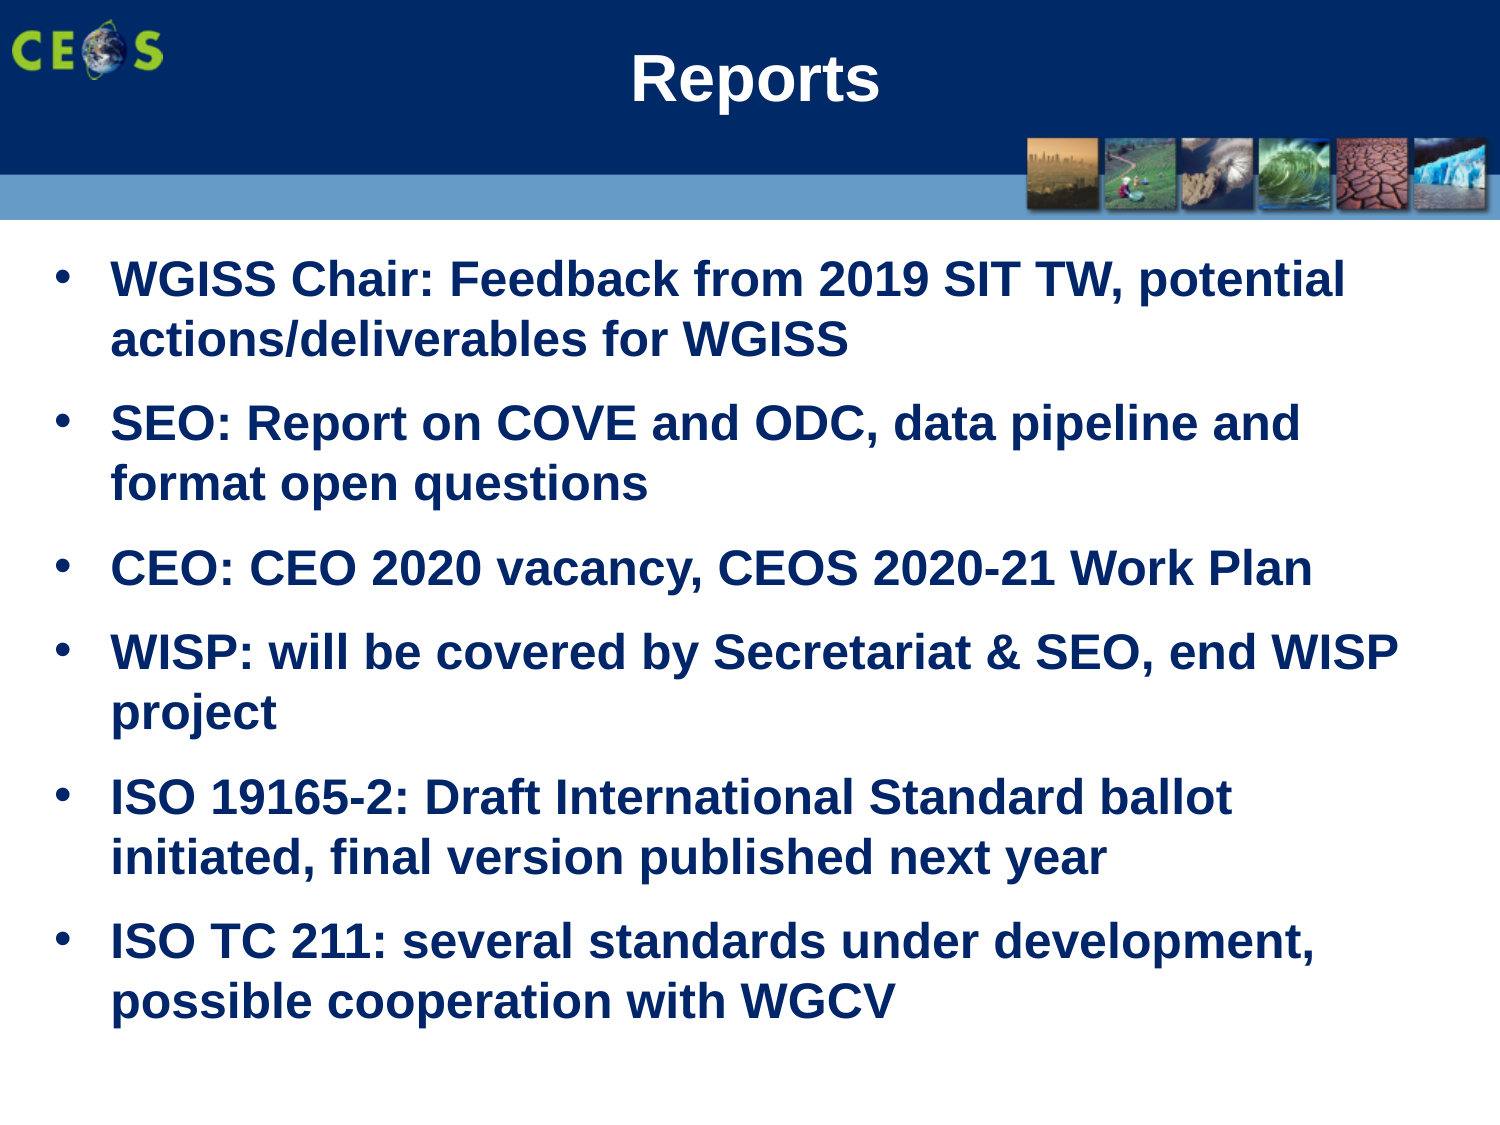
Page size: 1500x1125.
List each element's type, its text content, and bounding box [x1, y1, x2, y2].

title Reports [210, 0, 1302, 152]
list WGISS Chair: Feedback from 2019 SIT TW, potential actions/deliverables for WGISS SEO: Report on COVE and ODC, data pipeline and format open questions CEO: CEO 2020 vacancy, CEOS 2020-21 Work Plan WISP: will be covered by Secretariat & SEO, end WISP project ISO 19165-2: Draft International Standard ballot initiated, final version published next year ISO TC 211: several standards under development, possible cooperation with WGCV [38, 238, 1459, 982]
picture [0, 0, 1500, 220]
